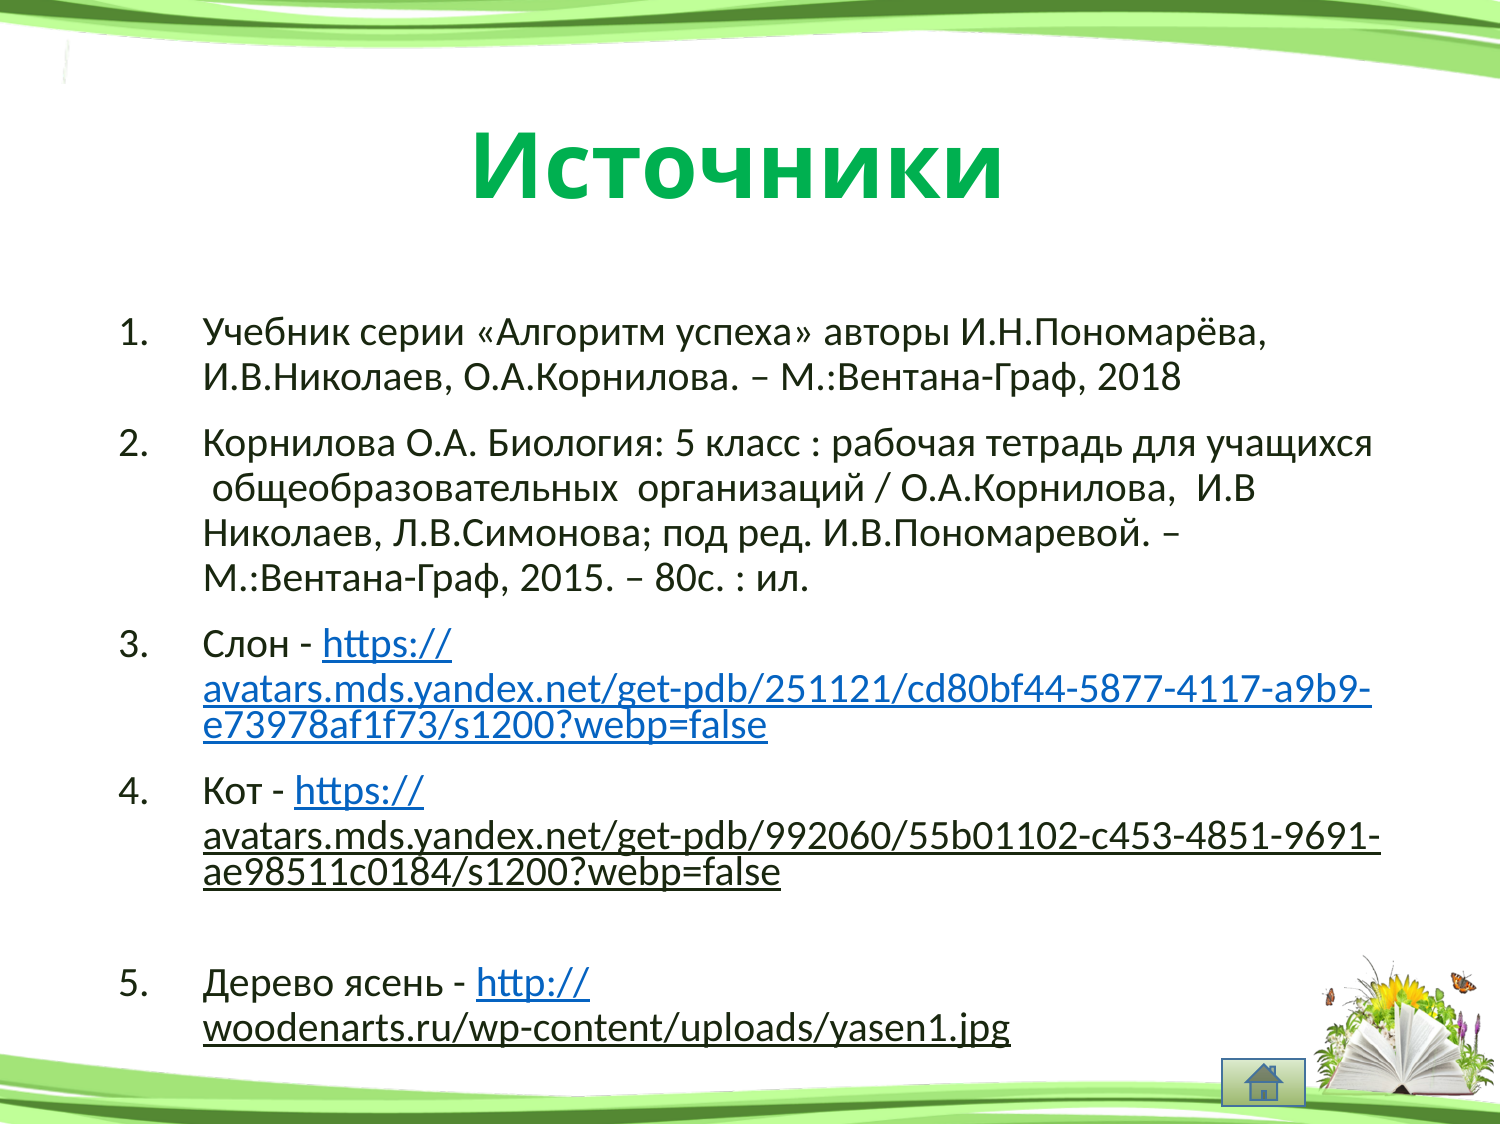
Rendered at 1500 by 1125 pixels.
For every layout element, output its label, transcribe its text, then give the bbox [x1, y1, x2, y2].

picture [0, 952, 1500, 1124]
title Источники [103, 59, 1397, 278]
list Учебник серии «Алгоритм успеха» авторы И.Н.Пономарёва, И.В.Николаев, О.А.Корнилова. – М.:Вентана-Граф, 2018 Корнилова О.А. Биология: 5 класс : рабочая тетрадь для учащихся общеобразовательных организаций / О.А.Корнилова, И.В Николаев, Л.В.Симонова; под ред. И.В.Пономаревой. – М.:Вентана-Граф, 2015. – 80с. : ил. Слон - https://avatars.mds.yandex.net/get-pdb/251121/cd80bf44-5877-4117-a9b9-e73978af1f73/s1200?webp=false Кот - https://avatars.mds.yandex.net/get-pdb/992060/55b01102-c453-4851-9691-ae98511c0184/s1200?webp=false Дерево ясень - http://woodenarts.ru/wp-content/uploads/yasen1.jpg [103, 301, 1397, 1016]
text_box [1221, 1058, 1306, 1107]
picture [0, 0, 1500, 84]
